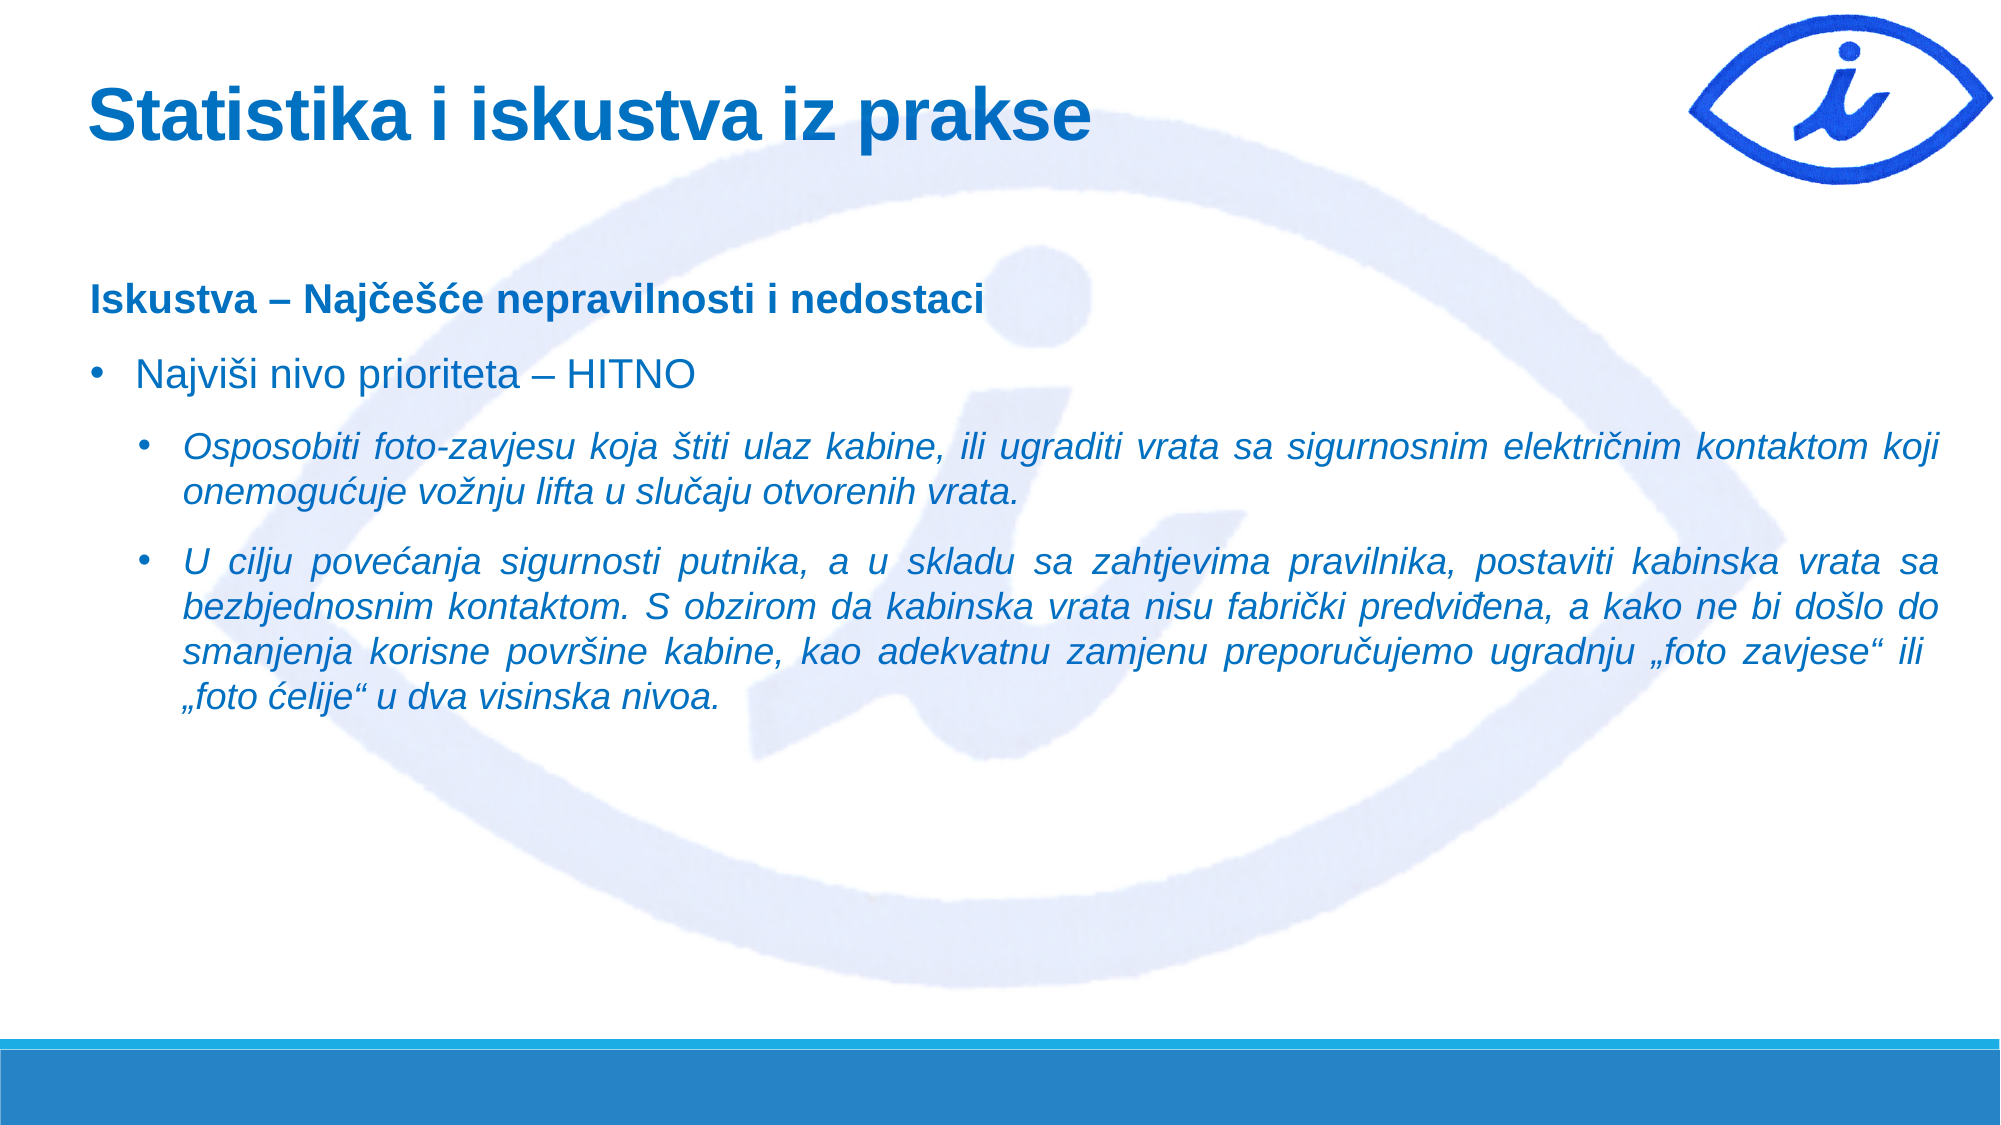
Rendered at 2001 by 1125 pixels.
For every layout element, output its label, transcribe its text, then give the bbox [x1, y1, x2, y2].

title Statistika i iskustva iz prakse [72, 41, 171, 164]
picture [174, 0, 2000, 1108]
list Iskustva – Najčešće nepravilnosti i nedostaci Najviši nivo prioriteta – HITNO Osposobiti foto-zavjesu koja štiti ulaz kabine, ili ugraditi vrata sa sigurnosnim električnim kontaktom koji onemogućuje vožnju lifta u slučaju otvorenih vrata. U cilju povećanja sigurnosti putnika, a u skladu sa zahtjevima pravilnika, postaviti kabinska vrata sa bezbjednosnim kontaktom. S obzirom da kabinska vrata nisu fabrički predviđena, a kako ne bi došlo do smanjenja korisne površine kabine, kao adekvatnu zamjenu preporučujemo ugradnju „foto zavjese“ ili „foto ćelije“ u dva visinska nivoa. [59, 264, 171, 918]
list Iskustva – Najčešće nepravilnosti i nedostaci Najviši nivo prioriteta – HITNO Osposobiti foto-zavjesu koja štiti ulaz kabine, ili ugraditi vrata sa sigurnosnim električnim kontaktom koji onemogućuje vožnju lifta u slučaju otvorenih vrata. U cilju povećanja sigurnosti putnika, a u skladu sa zahtjevima pravilnika, postaviti kabinska vrata sa bezbjednosnim kontaktom. S obzirom da kabinska vrata nisu fabrički predviđena, a kako ne bi došlo do smanjenja korisne površine kabine, kao adekvatnu zamjenu preporučujemo ugradnju „foto zavjese“ ili „foto ćelije“ u dva visinska nivoa. [1836, 264, 1940, 918]
